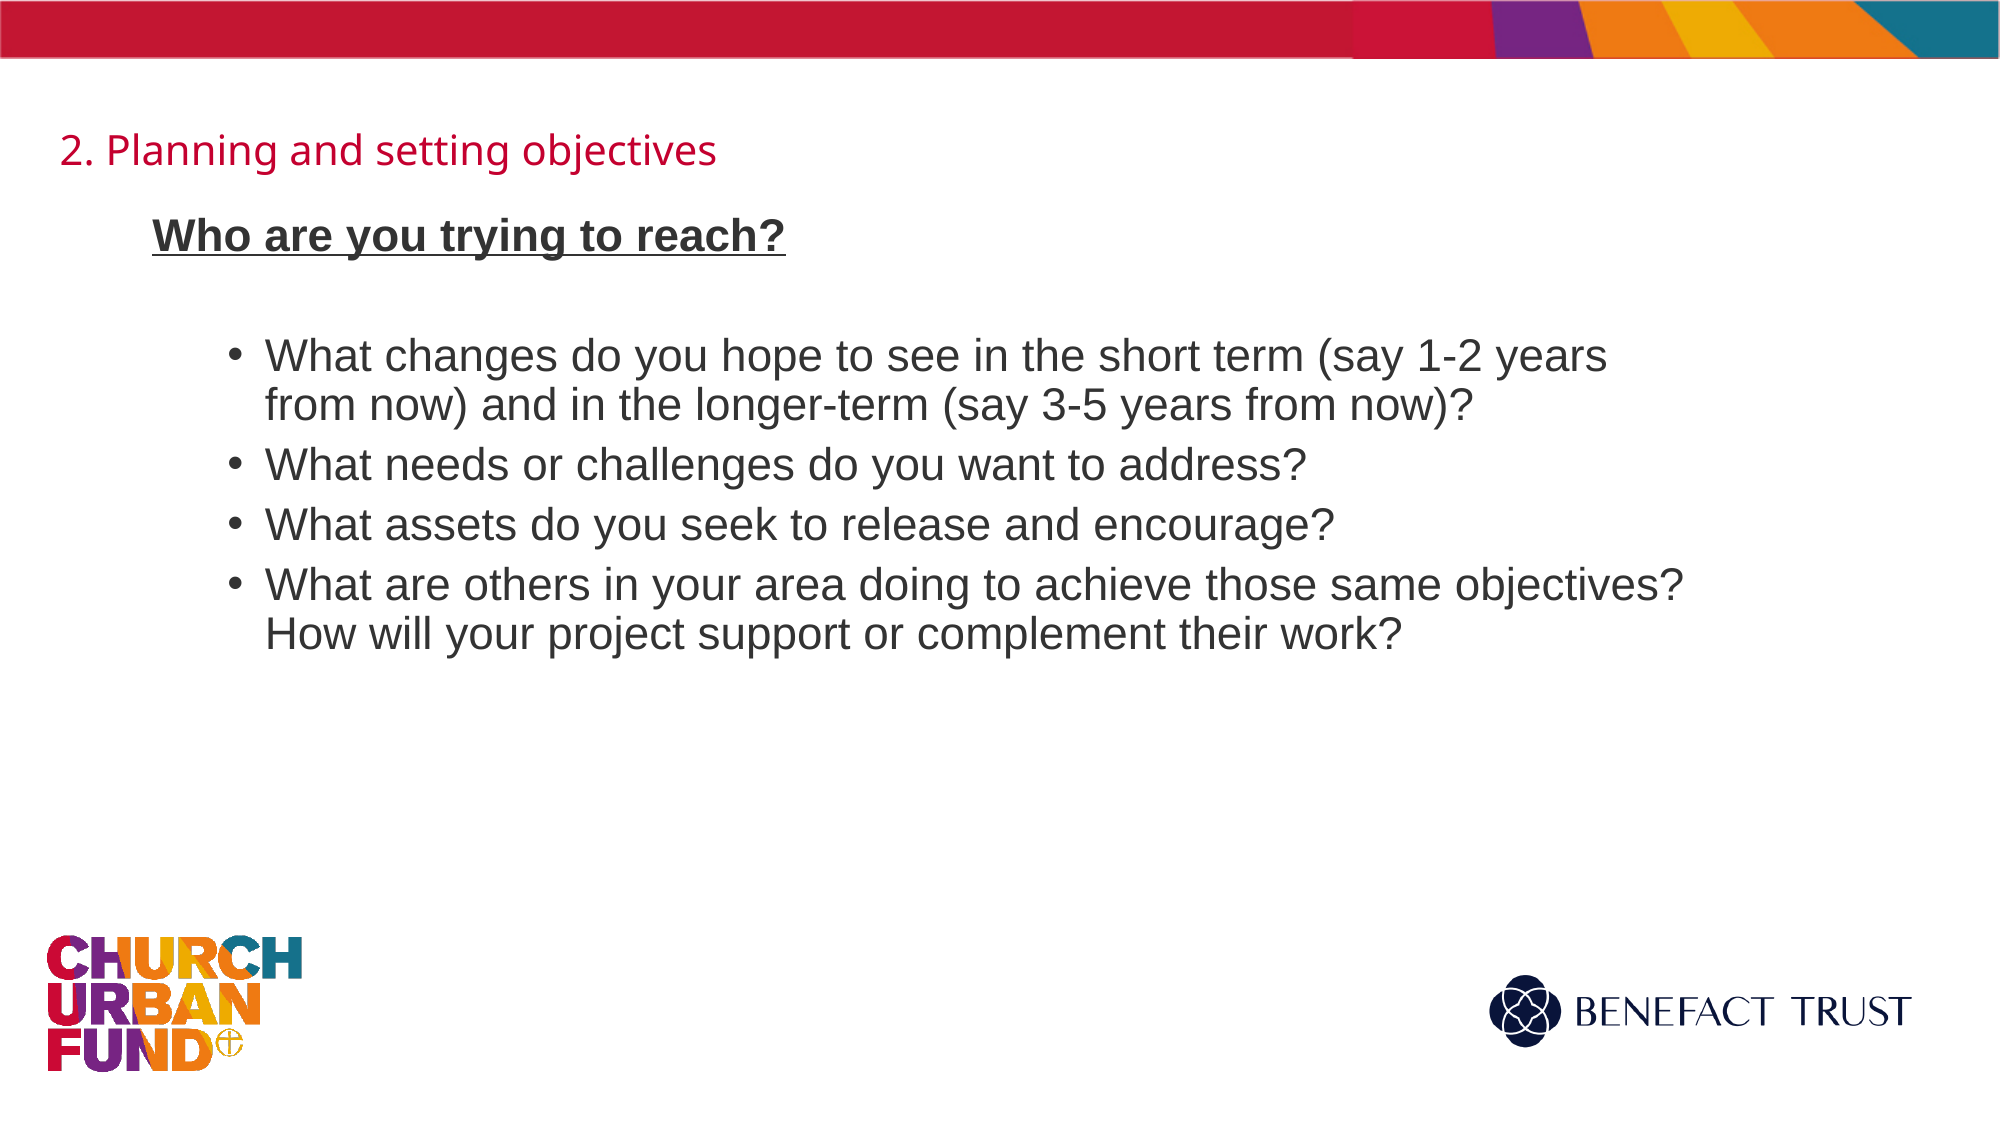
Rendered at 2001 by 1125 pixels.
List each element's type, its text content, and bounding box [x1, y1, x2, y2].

picture [44, 933, 304, 1077]
picture [0, 0, 2000, 59]
picture [1468, 949, 1934, 1066]
text_box 2. Planning and setting objectives [44, 77, 1522, 227]
text_box Who are you trying to reach? What changes do you hope to see in the short term (say 1-2 years from now) and in the longer-term (say 3-5 years from now)? What needs or challenges do you want to address? What assets do you seek to release and encourage? What are others in your area doing to achieve those same objectives? How will your project support or complement their work? [137, 204, 1802, 963]
